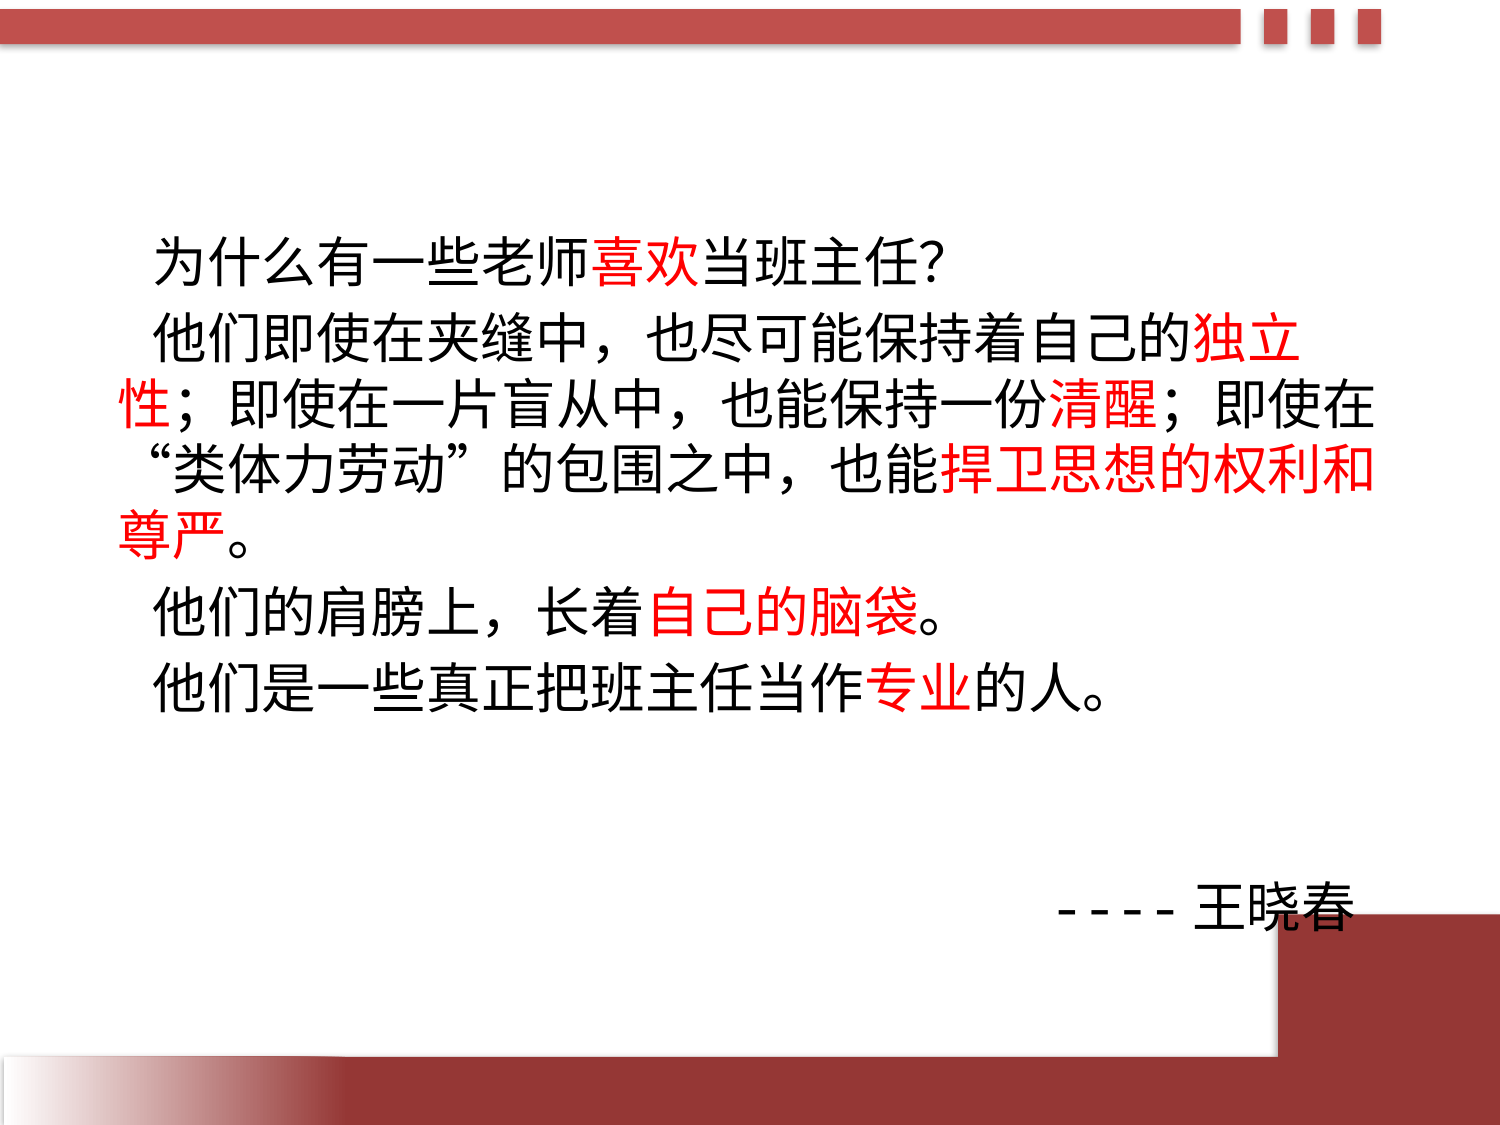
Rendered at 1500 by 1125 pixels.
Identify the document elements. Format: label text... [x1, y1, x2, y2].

list 为什么有一些老师喜欢当班主任？ 他们即使在夹缝中，也尽可能保持着自己的独立性；即使在一片盲从中，也能保持一份清醒；即使在“类体力劳动”的包围之中，也能捍卫思想的权利和尊严。 他们的肩膀上，长着自己的脑袋。 他们是一些真正把班主任当作专业的人。 ----王晓春 [52, 219, 1404, 963]
